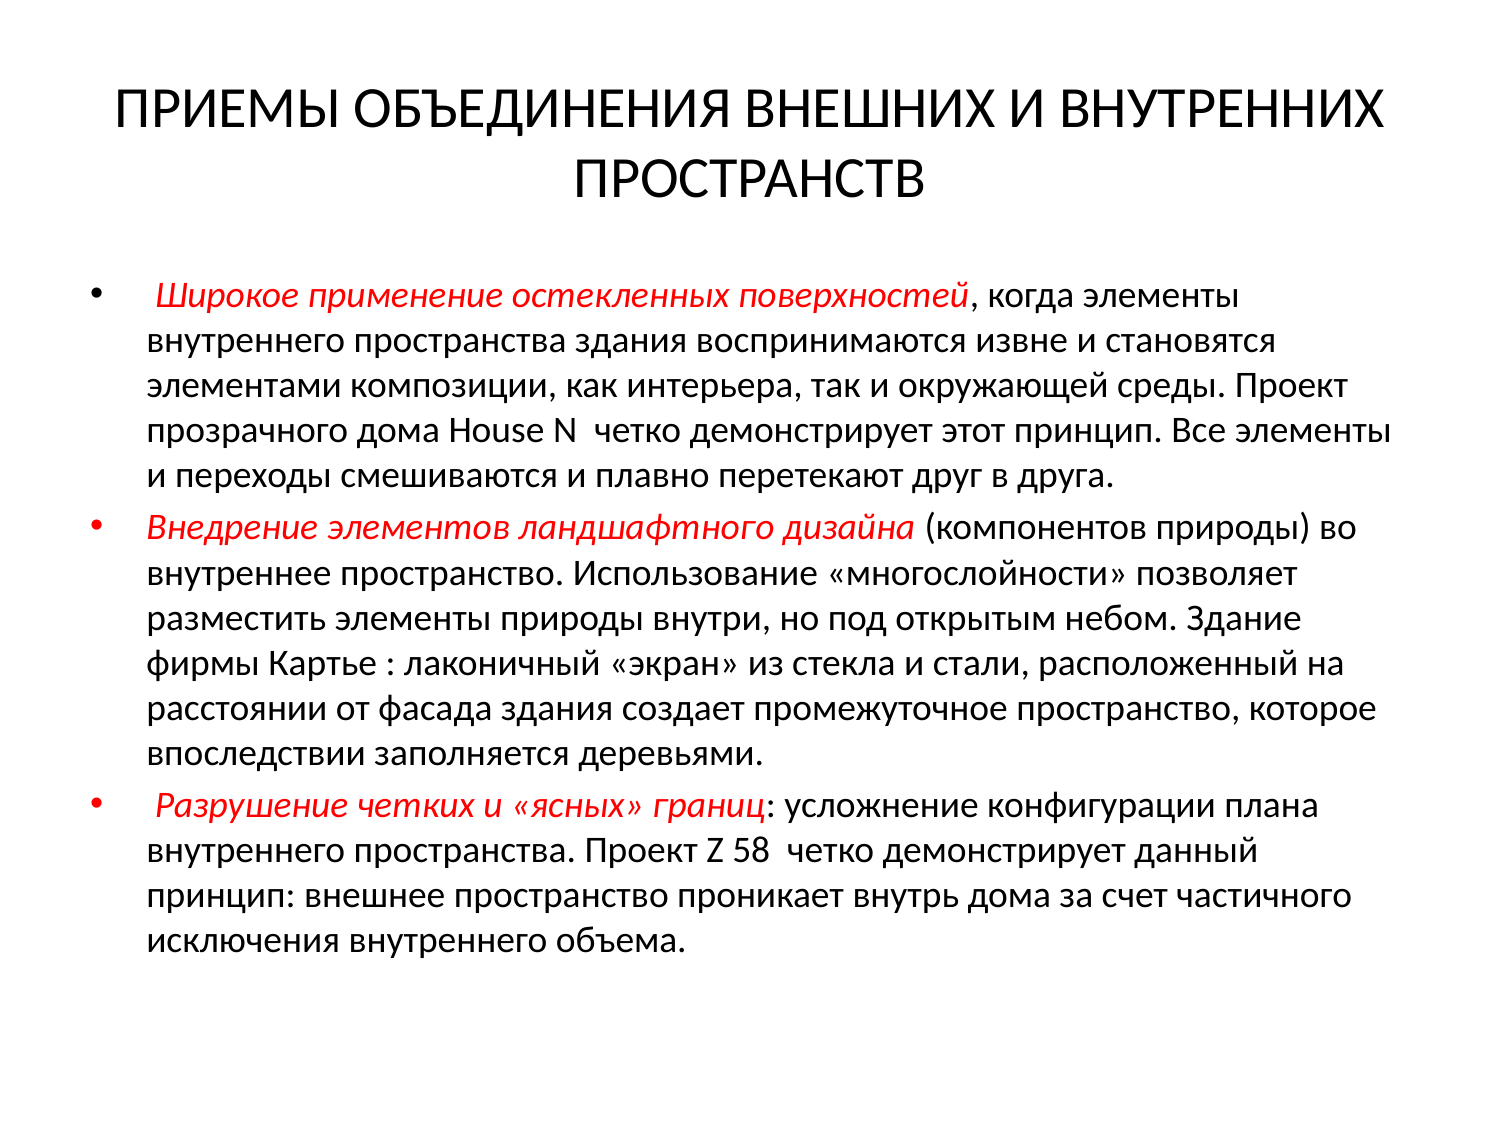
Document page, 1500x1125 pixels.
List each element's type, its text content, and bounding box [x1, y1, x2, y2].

title ПРИЕМЫ ОБЪЕДИНЕНИЯ ВНЕШНИХ И ВНУТРЕННИХ ПРОСТРАНСТВ [75, 45, 1425, 233]
list Широкое применение остекленных поверхностей, когда элементы внутреннего пространства здания воспринимаются извне и становятся элементами композиции, как интерьера, так и окружающей среды. Проект прозрачного дома House N четко демонстрирует этот принцип. Все элементы и переходы смешиваются и плавно перетекают друг в друга. Внедрение элементов ландшафтного дизайна (компонентов природы) во внутреннее пространство. Использование «многослойности» позволяет разместить элементы природы внутри, но под открытым небом. Здание фирмы Картье : лаконичный «экран» из стекла и стали, расположенный на расстоянии от фасада здания создает промежуточное пространство, которое впоследствии заполняется деревьями. Разрушение четких и «ясных» границ: усложнение конфигурации плана внутреннего пространства. Проект Z 58 четко демонстрирует данный принцип: внешнее пространство проникает внутрь дома за счет частичного исключения внутреннего объема. [75, 262, 1425, 1005]
